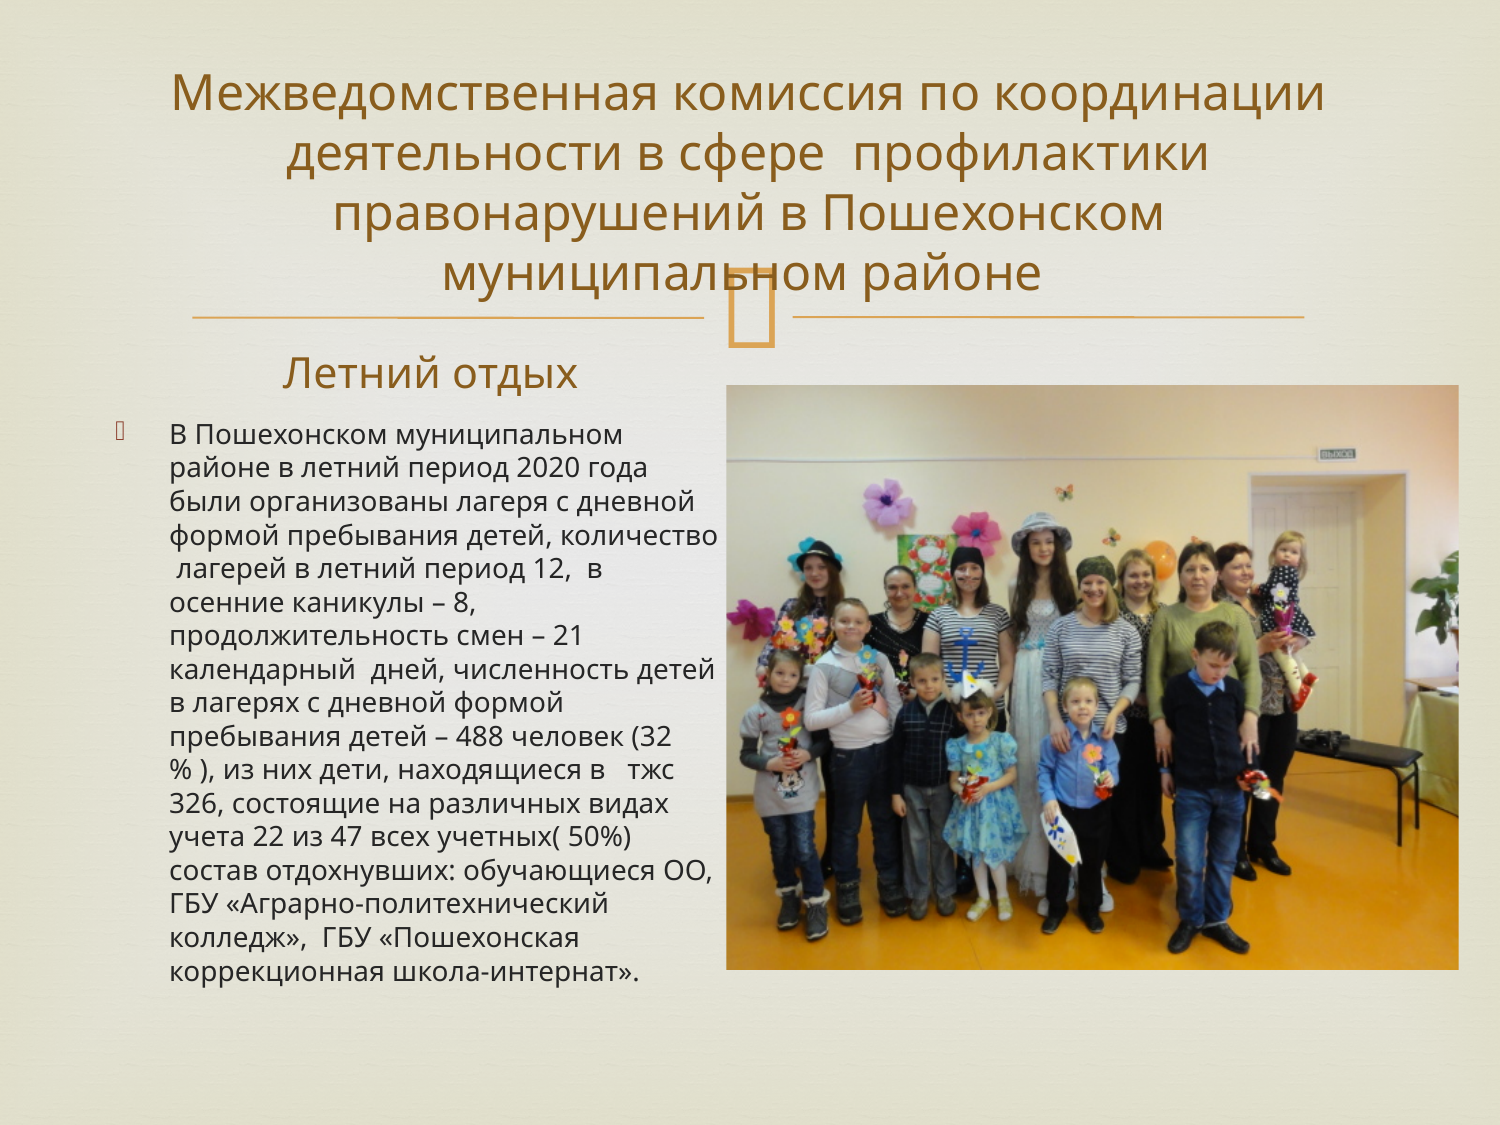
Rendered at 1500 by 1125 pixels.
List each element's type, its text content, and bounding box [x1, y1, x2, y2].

list В Пошехонском муниципальном районе в летний период 2020 года были организованы лагеря с дневной формой пребывания детей, количество лагерей в летний период 12, в осенние каникулы – 8, продолжительность смен – 21 календарный дней, численность детей в лагерях с дневной формой пребывания детей – 488 человек (32 % ), из них дети, находящиеся в тжс 326, состоящие на различных видах учета 22 из 47 всех учетных( 50%) состав отдохнувших: обучающиеся ОО, ГБУ «Аграрно-политехнический колледж», ГБУ «Пошехонская коррекционная школа-интернат». [100, 408, 737, 1004]
list Летний отдых [171, 338, 690, 405]
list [725, 384, 1460, 971]
title Межведомственная комиссия по координации деятельности в сфере профилактики правонарушений в Пошехонском муниципальном районе [112, 93, 1386, 267]
